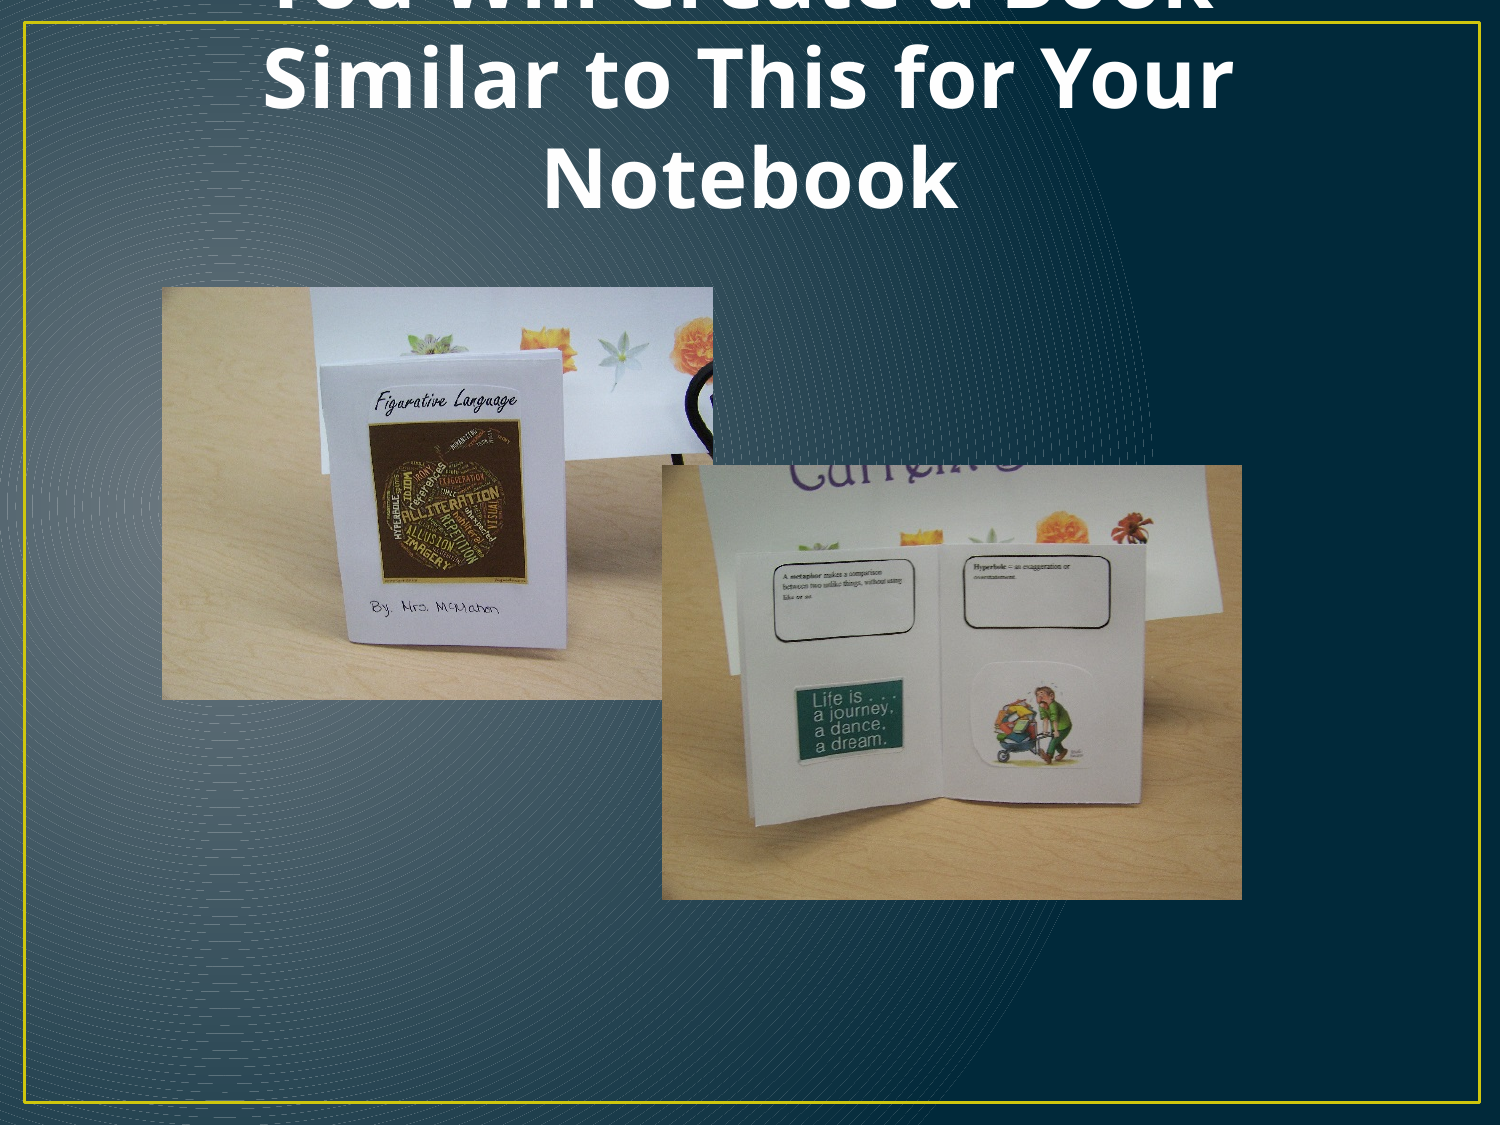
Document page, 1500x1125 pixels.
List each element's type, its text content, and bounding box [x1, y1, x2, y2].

picture [1169, 0, 1180, 7]
picture [1195, 0, 1211, 7]
picture [1119, 0, 1153, 8]
picture [1008, 0, 1048, 7]
picture [162, 287, 1241, 901]
picture [1066, 0, 1100, 8]
title You Will Create a Book Similar to This for Your Notebook [75, 45, 1425, 233]
picture [1023, 906, 1034, 914]
